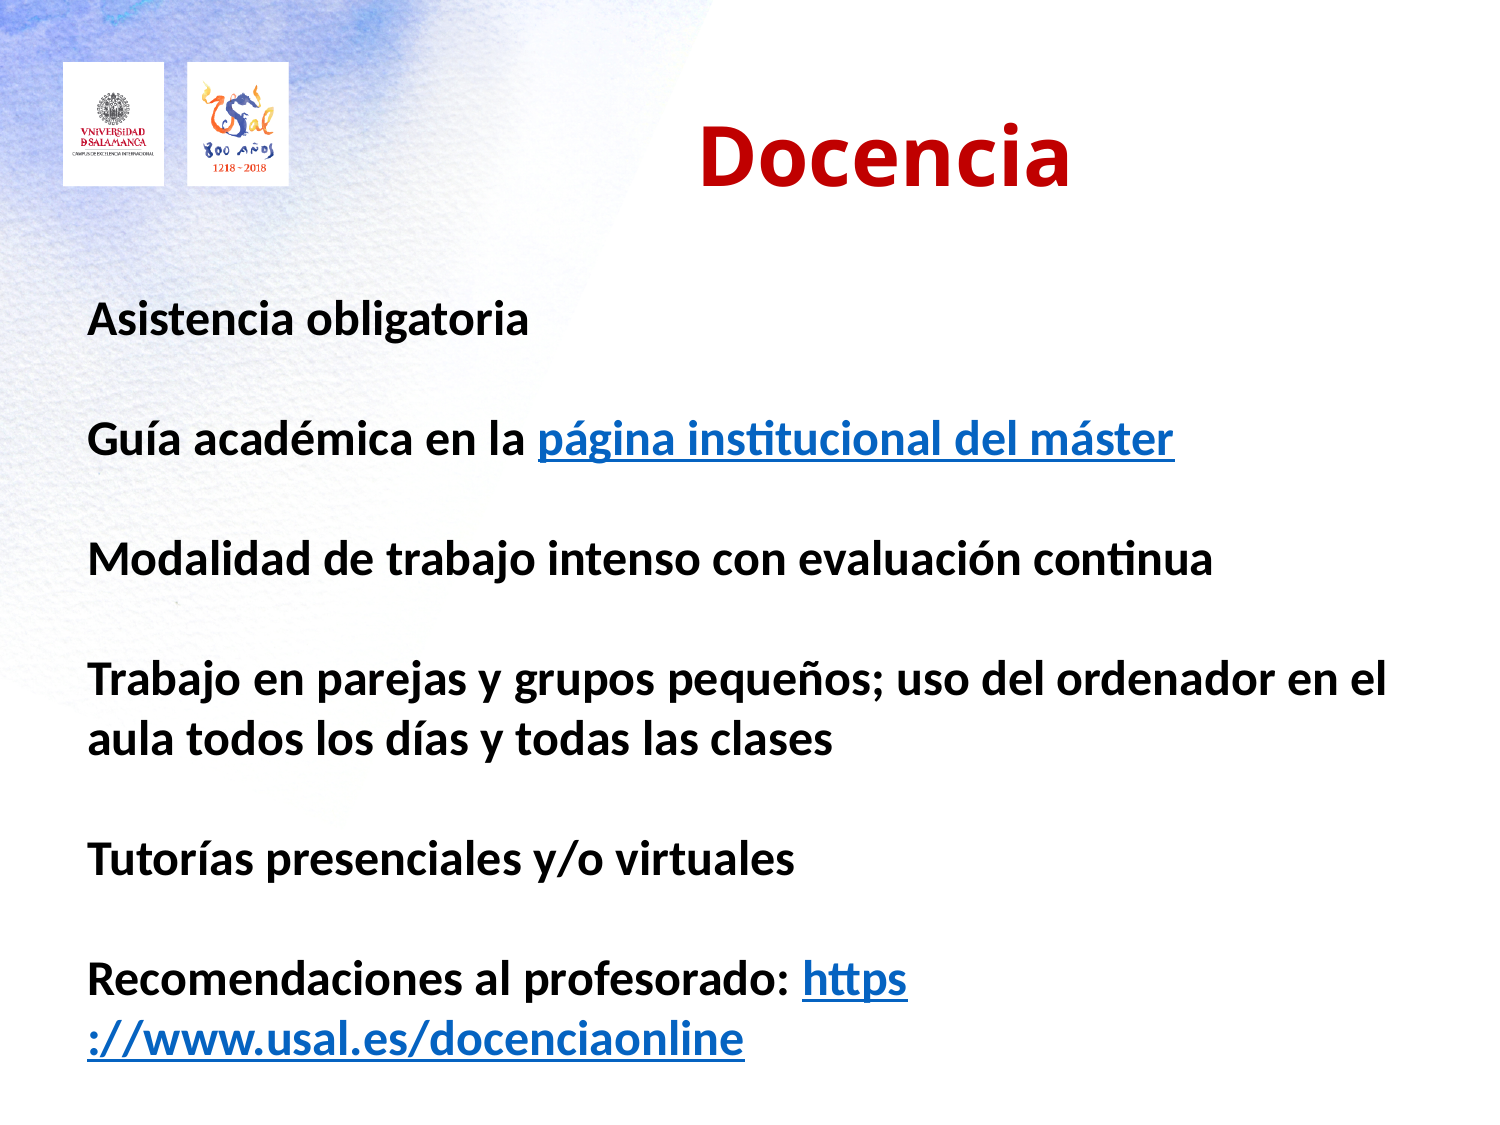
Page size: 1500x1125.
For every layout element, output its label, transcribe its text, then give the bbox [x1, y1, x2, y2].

title Docencia [350, 59, 1420, 260]
picture [0, 0, 1500, 1125]
text_box Asistencia obligatoria Guía académica en la página institucional del máster Modalidad de trabajo intenso con evaluación continua Trabajo en parejas y grupos pequeños; uso del ordenador en el aula todos los días y todas las clases Tutorías presenciales y/o virtuales Recomendaciones al profesorado: https://www.usal.es/docenciaonline [72, 278, 1420, 1125]
